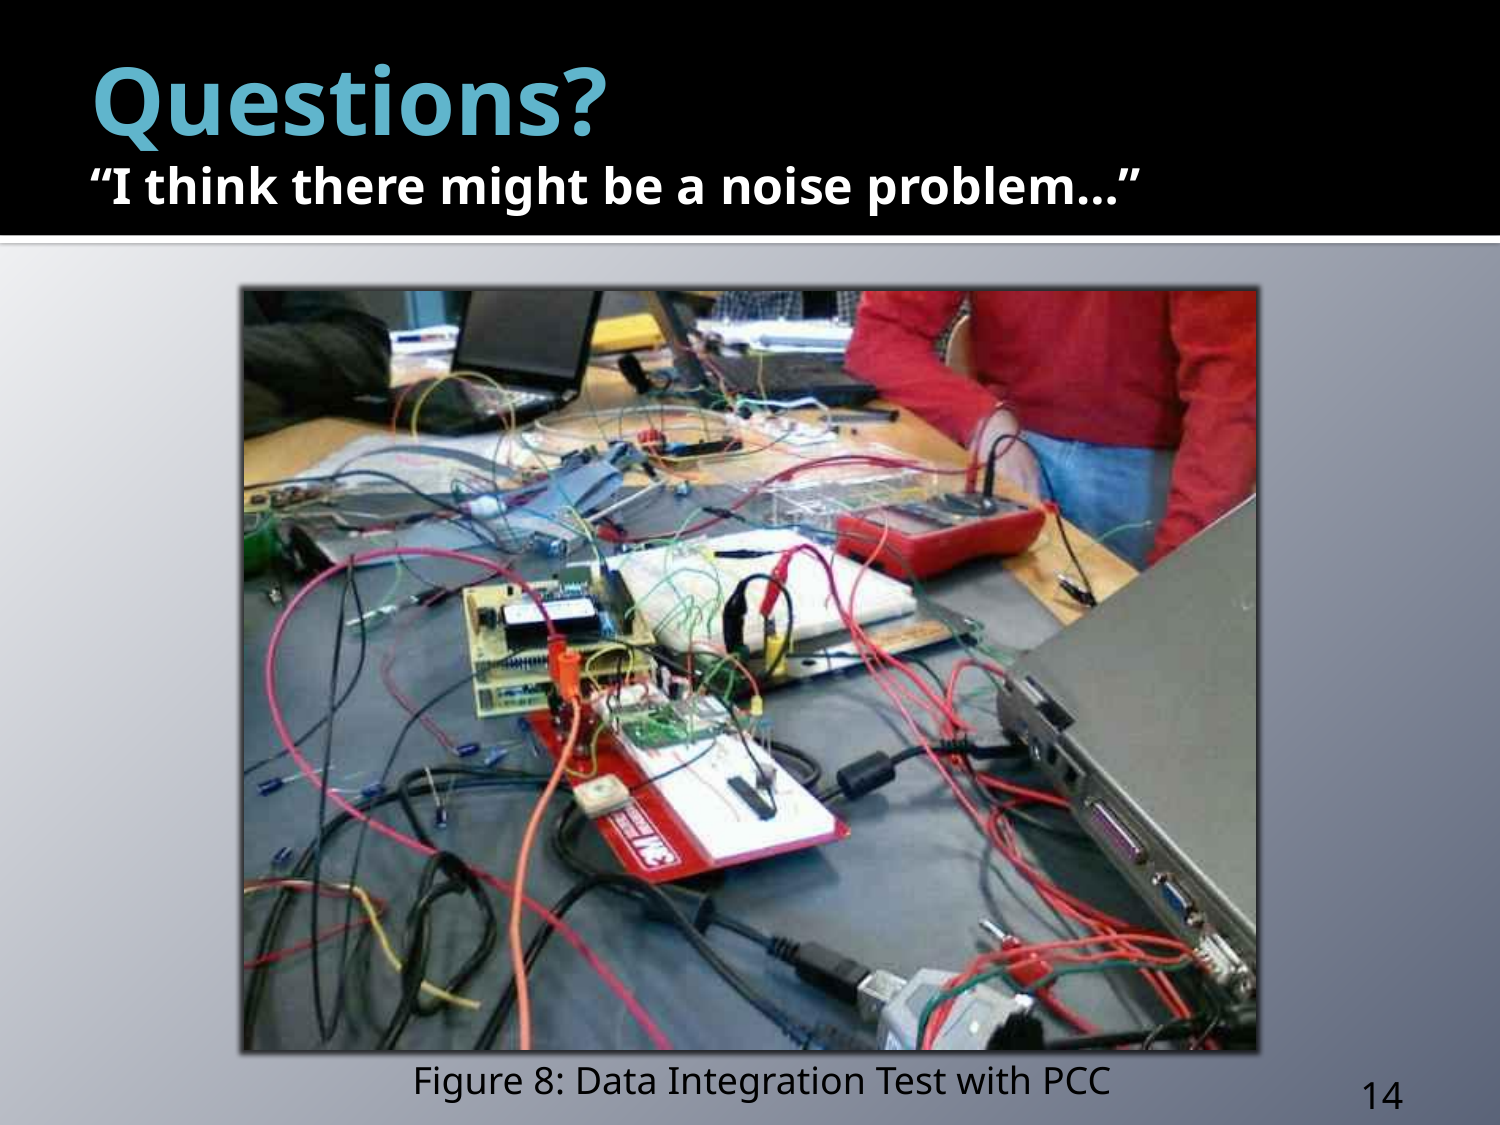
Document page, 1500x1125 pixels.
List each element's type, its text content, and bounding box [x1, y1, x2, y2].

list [74, 291, 1425, 1050]
text_box 14 [1345, 1064, 1500, 1125]
text_box Figure 8: Data Integration Test with PCC [397, 1060, 1128, 1110]
title Questions? “I think there might be a noise problem…” [75, 25, 1425, 231]
